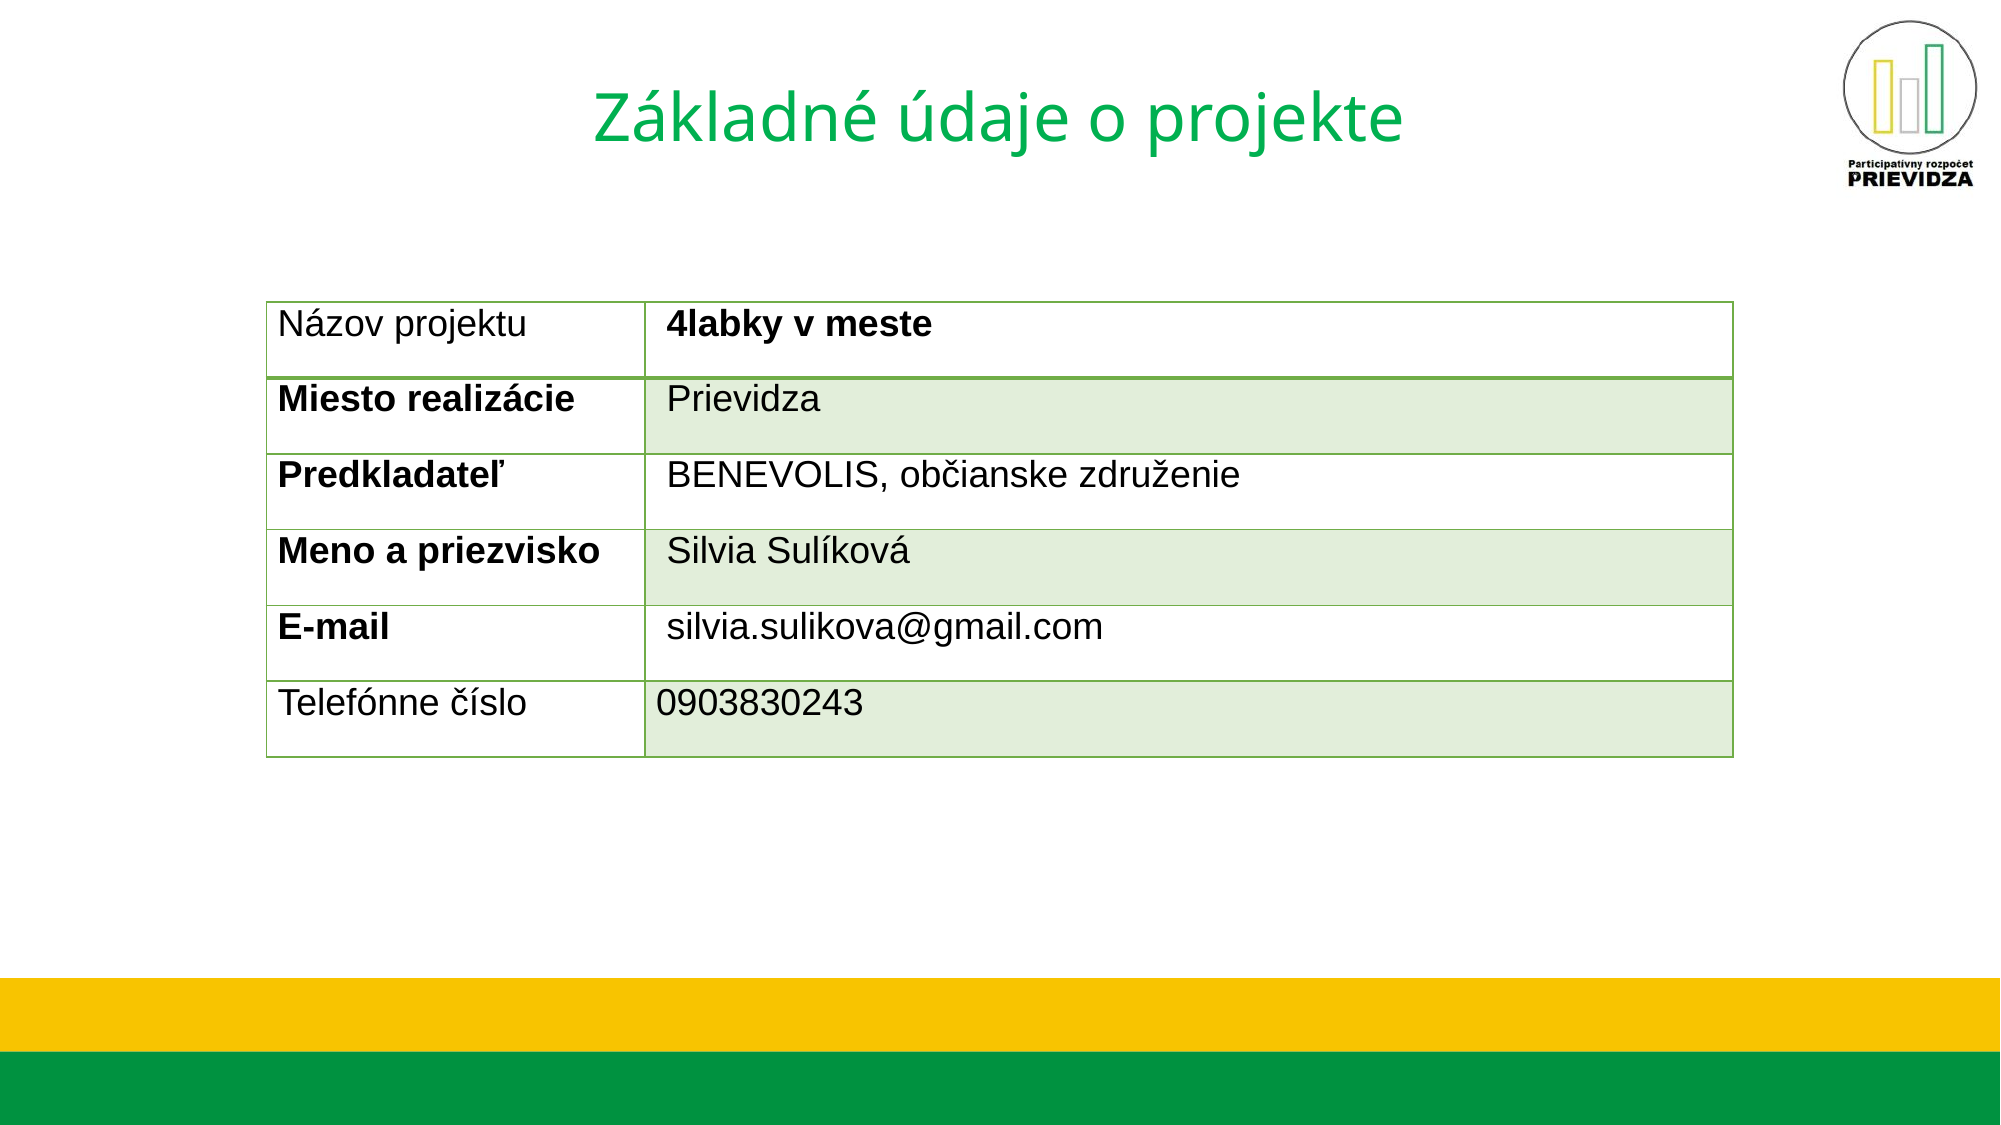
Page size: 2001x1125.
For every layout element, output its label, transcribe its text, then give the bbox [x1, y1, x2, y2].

table_cell E-mail [267, 606, 644, 680]
table_cell Miesto realizácie [267, 380, 644, 453]
title Základné údaje o projekte [137, 11, 1863, 229]
table_cell Silvia Sulíková [646, 530, 1732, 605]
table_cell Prievidza [646, 380, 1732, 453]
table_cell Meno a priezvisko [267, 530, 644, 605]
table_cell Telefónne číslo [267, 682, 644, 756]
table_cell Predkladateľ [267, 455, 644, 529]
table_cell silvia.sulikova@gmail.com [646, 606, 1732, 680]
picture [1820, 0, 2000, 201]
table_cell BENEVOLIS, občianske združenie [646, 455, 1732, 529]
text_box [0, 978, 2000, 1052]
table_header 4labky v meste [646, 303, 1732, 376]
table_cell 0903830243 [646, 682, 1732, 756]
table_header Názov projektu [267, 303, 644, 376]
text_box [0, 1052, 2000, 1125]
